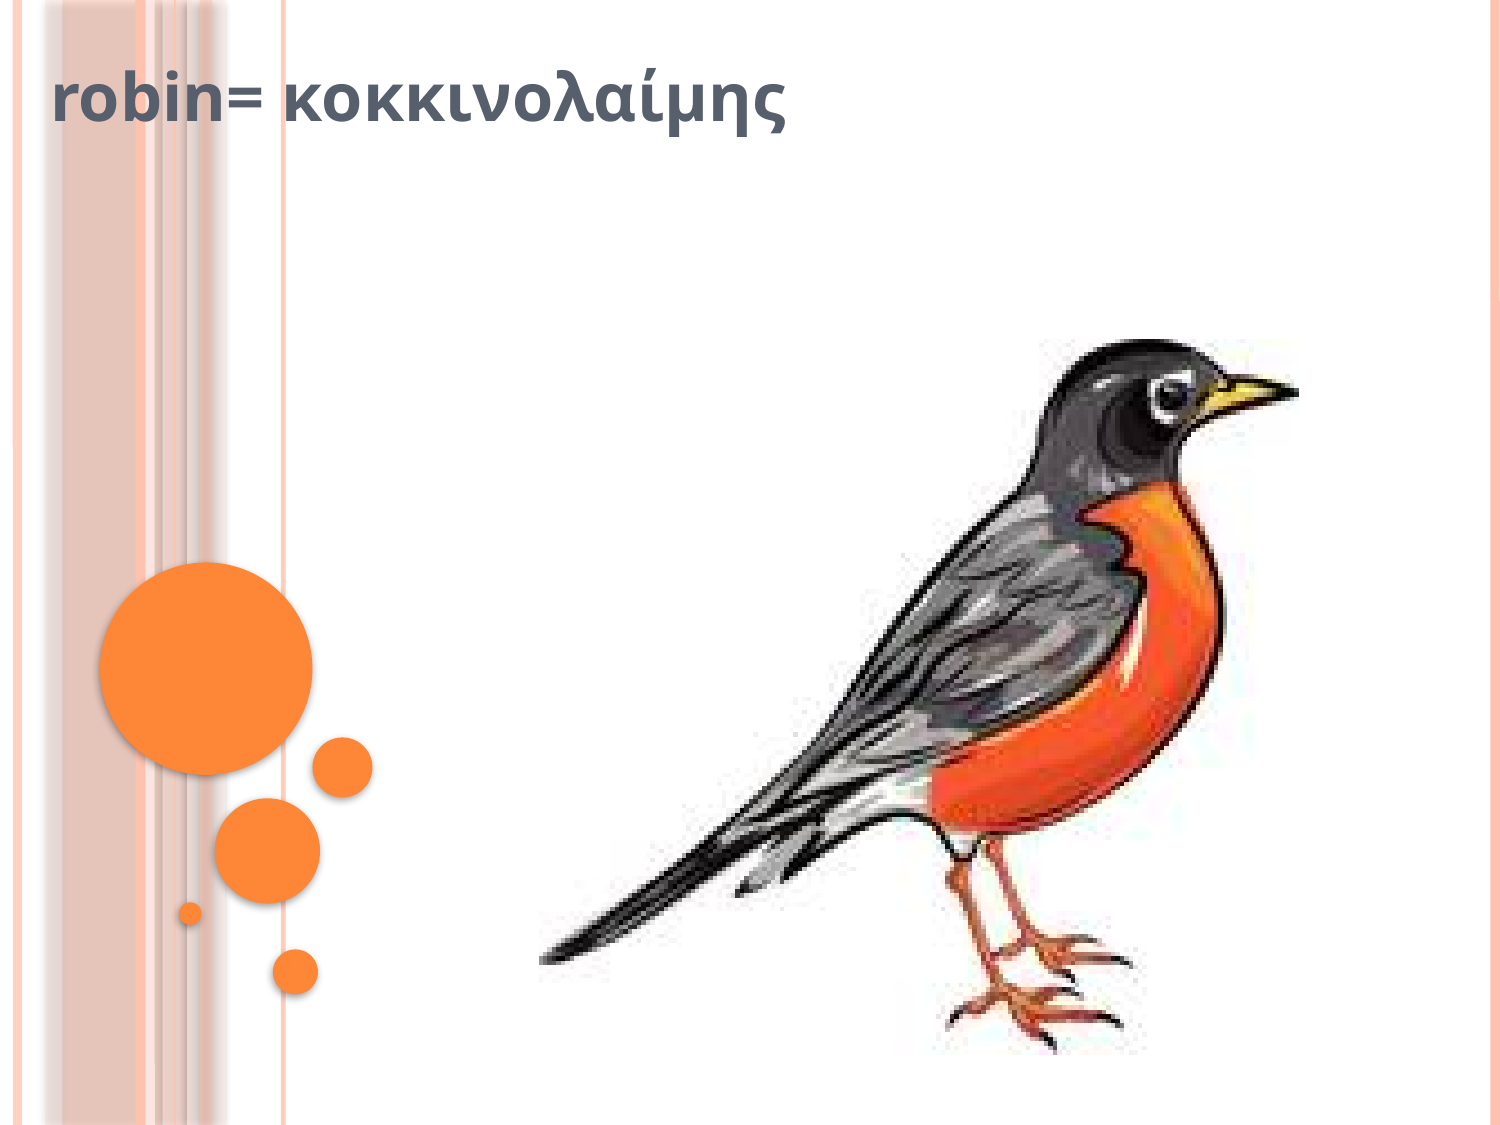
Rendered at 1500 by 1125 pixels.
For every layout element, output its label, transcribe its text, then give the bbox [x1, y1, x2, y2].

picture [538, 339, 1300, 1056]
subtitle robin= κοκκινολαίμης [35, 46, 1048, 272]
